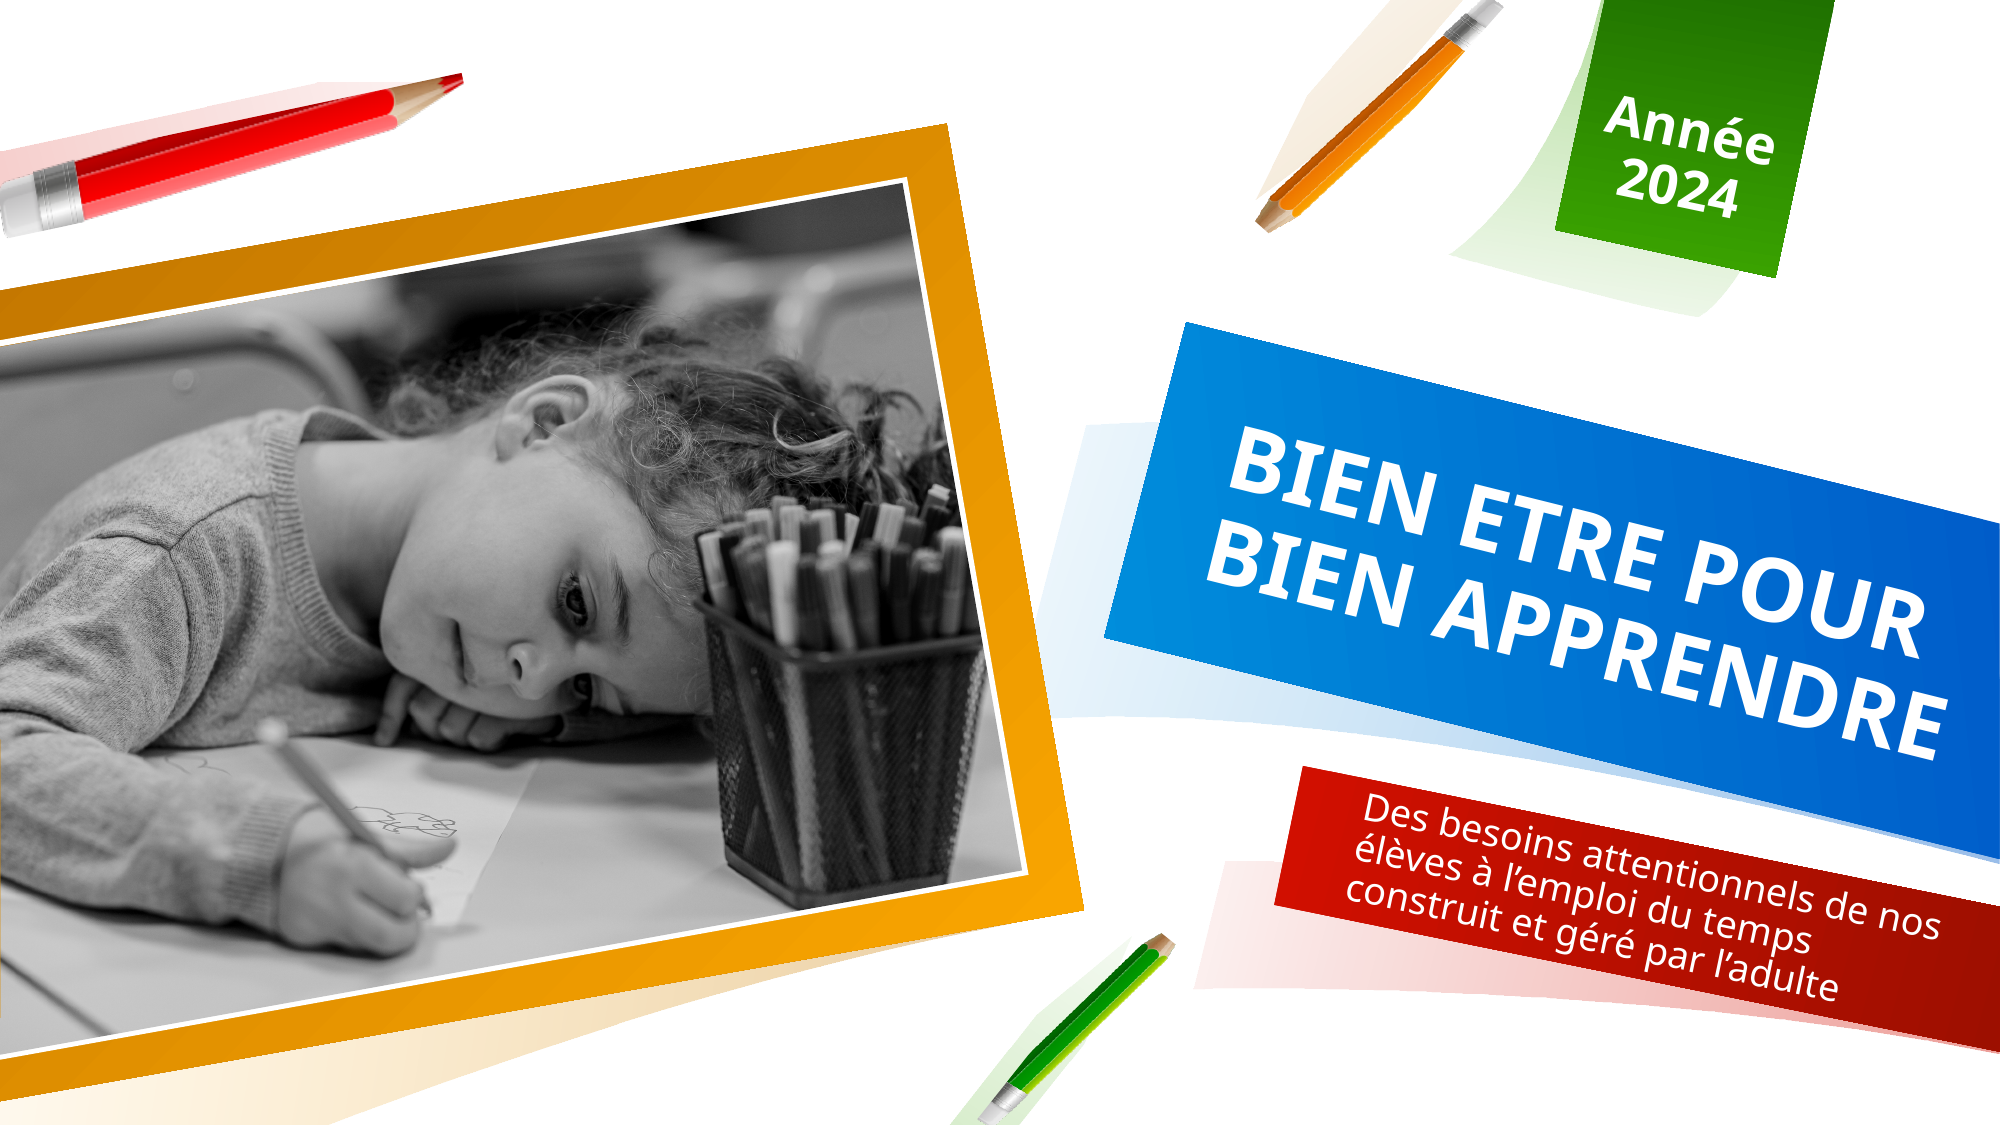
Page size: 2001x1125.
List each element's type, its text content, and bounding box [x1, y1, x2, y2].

list Année 2024 [1557, 73, 1811, 259]
picture [1237, 0, 1511, 251]
subtitle Des besoins attentionnels de nos élèves à l’emploi du temps construit et géré par l’adulte [1325, 775, 1991, 1049]
picture [972, 915, 1193, 1125]
title BIEN ETRE POUR BIEN APPRENDRE [1166, 355, 2000, 839]
picture [0, 72, 1023, 1055]
